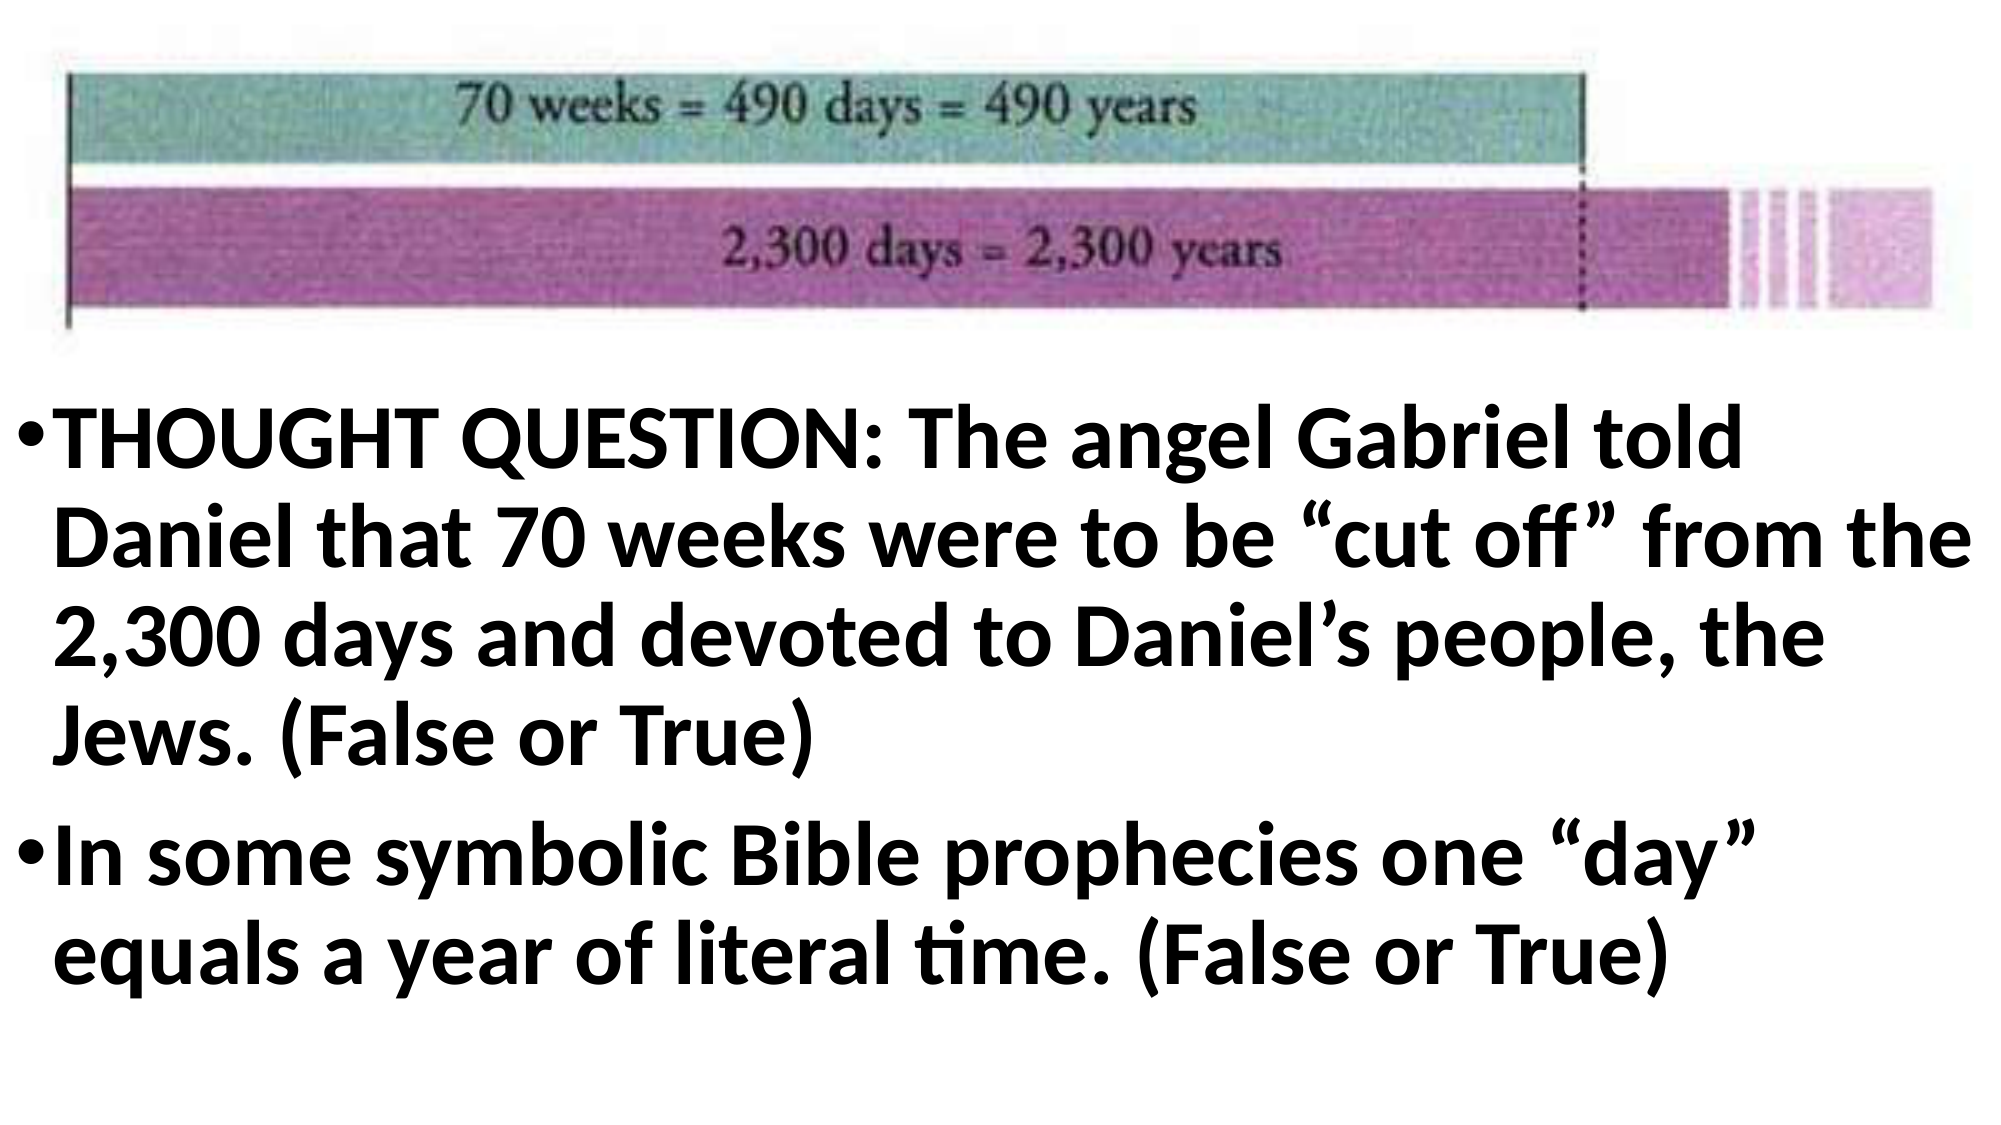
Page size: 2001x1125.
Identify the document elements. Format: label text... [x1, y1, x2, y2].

picture [0, 0, 2000, 382]
list THOUGHT QUESTION: The angel Gabriel told Daniel that 70 weeks were to be “cut off” from the 2,300 days and devoted to Daniel’s people, the Jews. (False or True) In some symbolic Bible prophecies one “day” equals a year of literal time. (False or True) [0, 382, 2000, 1125]
